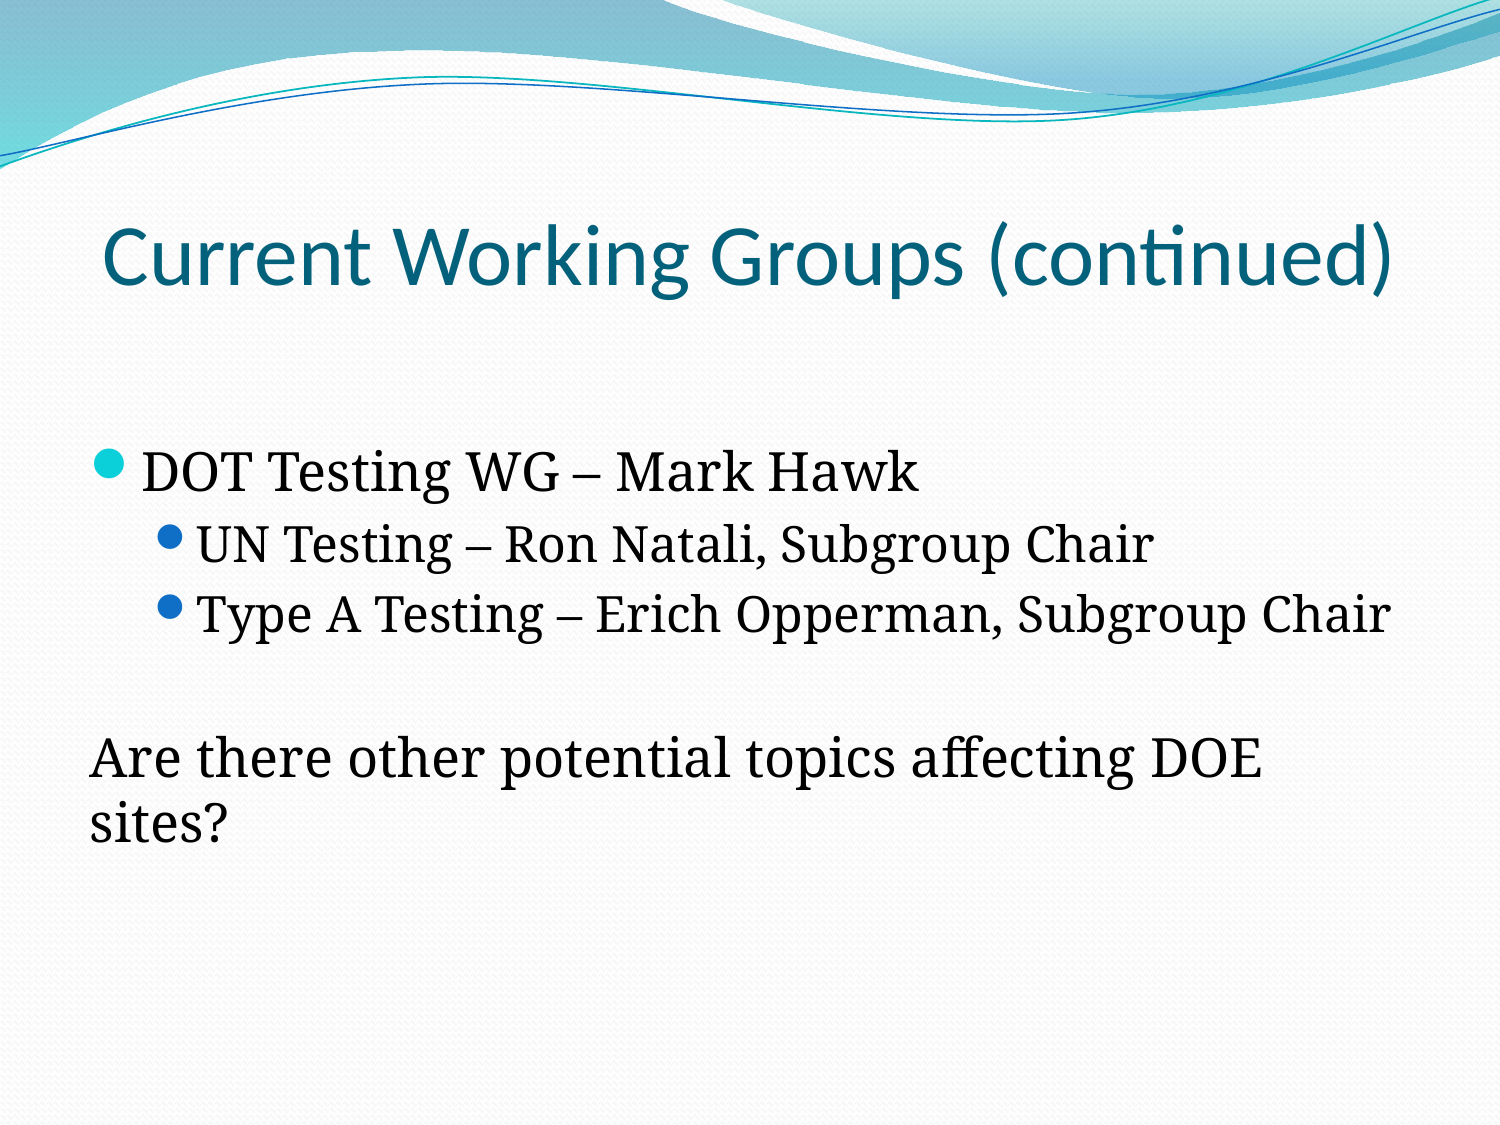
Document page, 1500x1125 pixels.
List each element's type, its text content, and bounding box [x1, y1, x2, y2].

list DOT Testing WG – Mark Hawk UN Testing – Ron Natali, Subgroup Chair Type A Testing – Erich Opperman, Subgroup Chair Are there other potential topics affecting DOE sites? [75, 429, 1425, 971]
title Current Working Groups (continued) [75, 115, 1425, 303]
